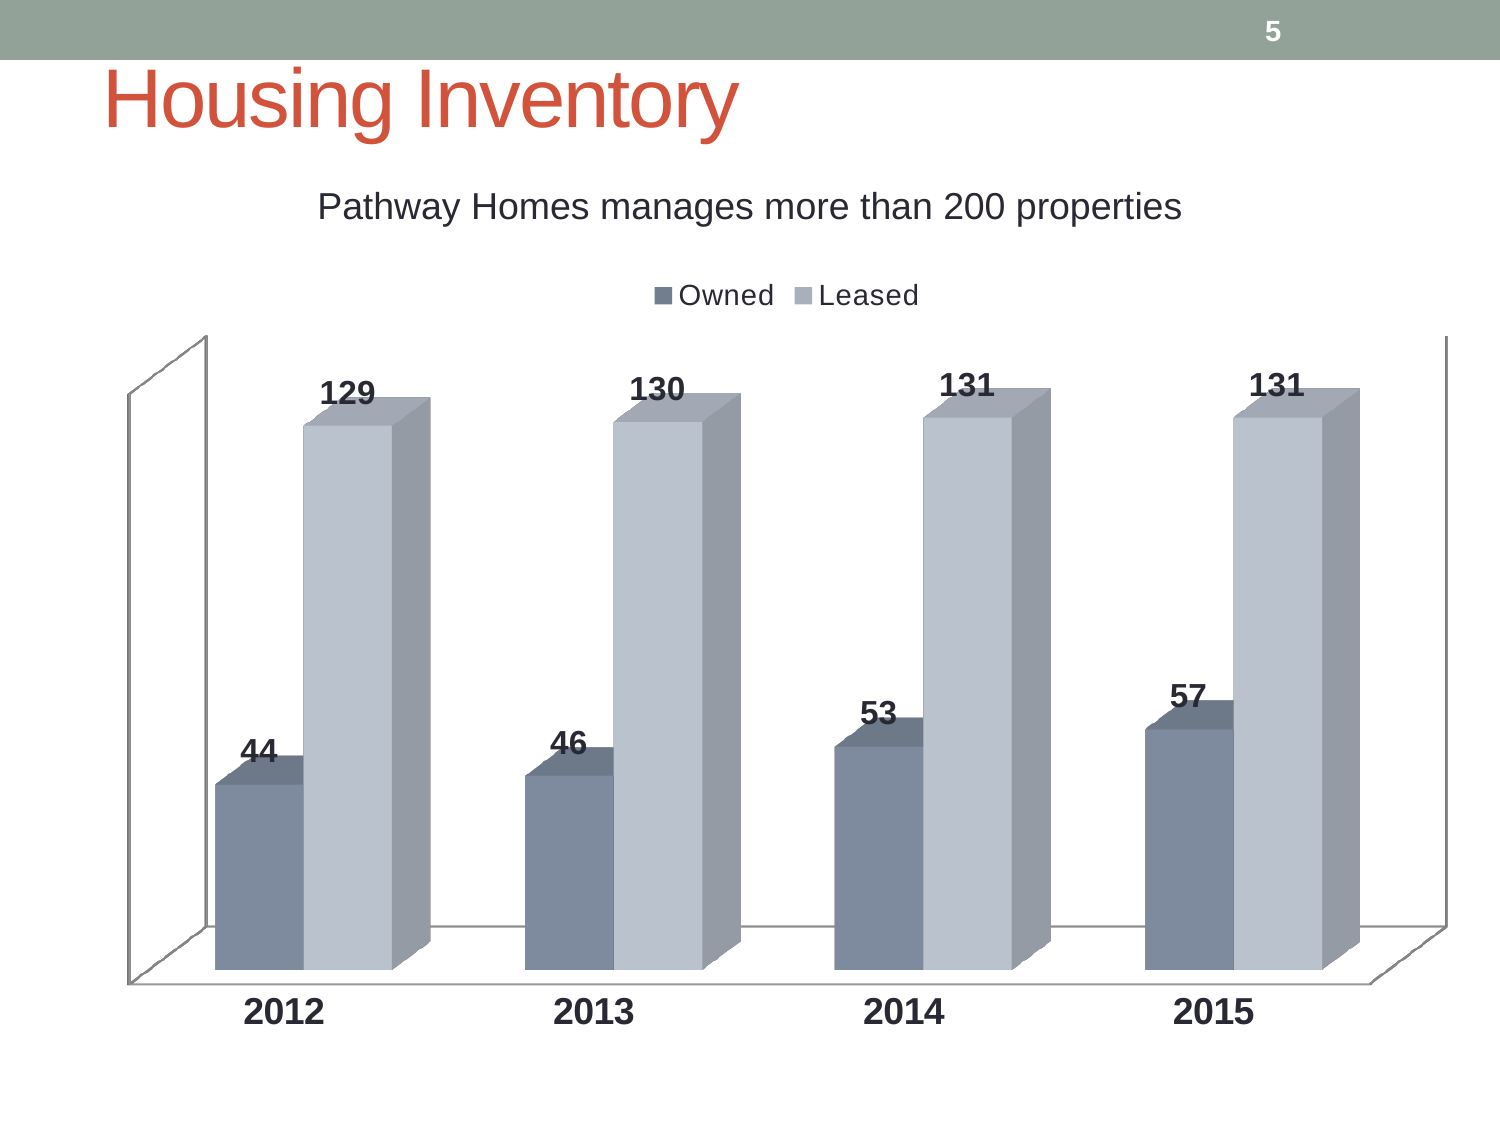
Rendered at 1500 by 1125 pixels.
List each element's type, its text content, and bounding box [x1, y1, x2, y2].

text_box Pathway Homes manages more than 200 properties [0, 174, 1500, 235]
slide_number 5 [1250, 3, 1425, 57]
title Housing Inventory [87, 0, 1425, 174]
chart [99, 262, 1476, 1051]
